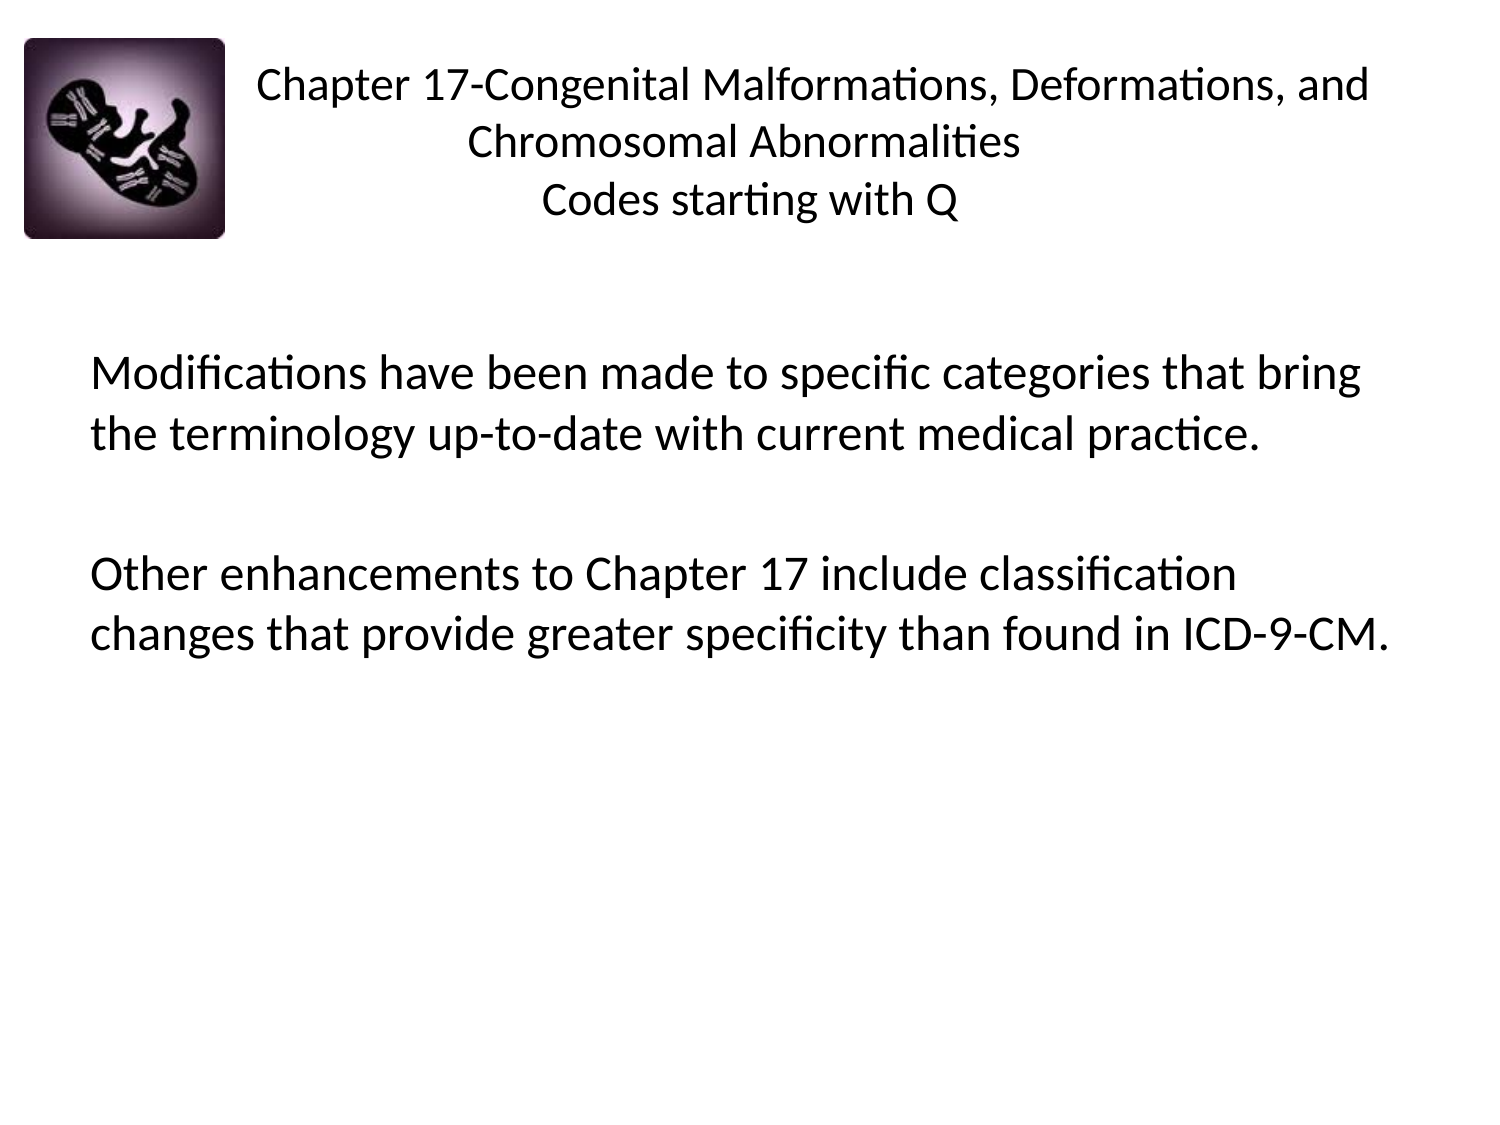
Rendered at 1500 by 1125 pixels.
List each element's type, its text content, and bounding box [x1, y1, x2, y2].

picture [24, 38, 226, 240]
title Chapter 17-Congenital Malformations, Deformations, and Chromosomal Abnormalities Codes starting with Q [229, 45, 1425, 233]
list Modifications have been made to specific categories that bring the terminology up-to-date with current medical practice. Other enhancements to Chapter 17 include classification changes that provide greater specificity than found in ICD-9-CM. [75, 262, 1425, 1005]
